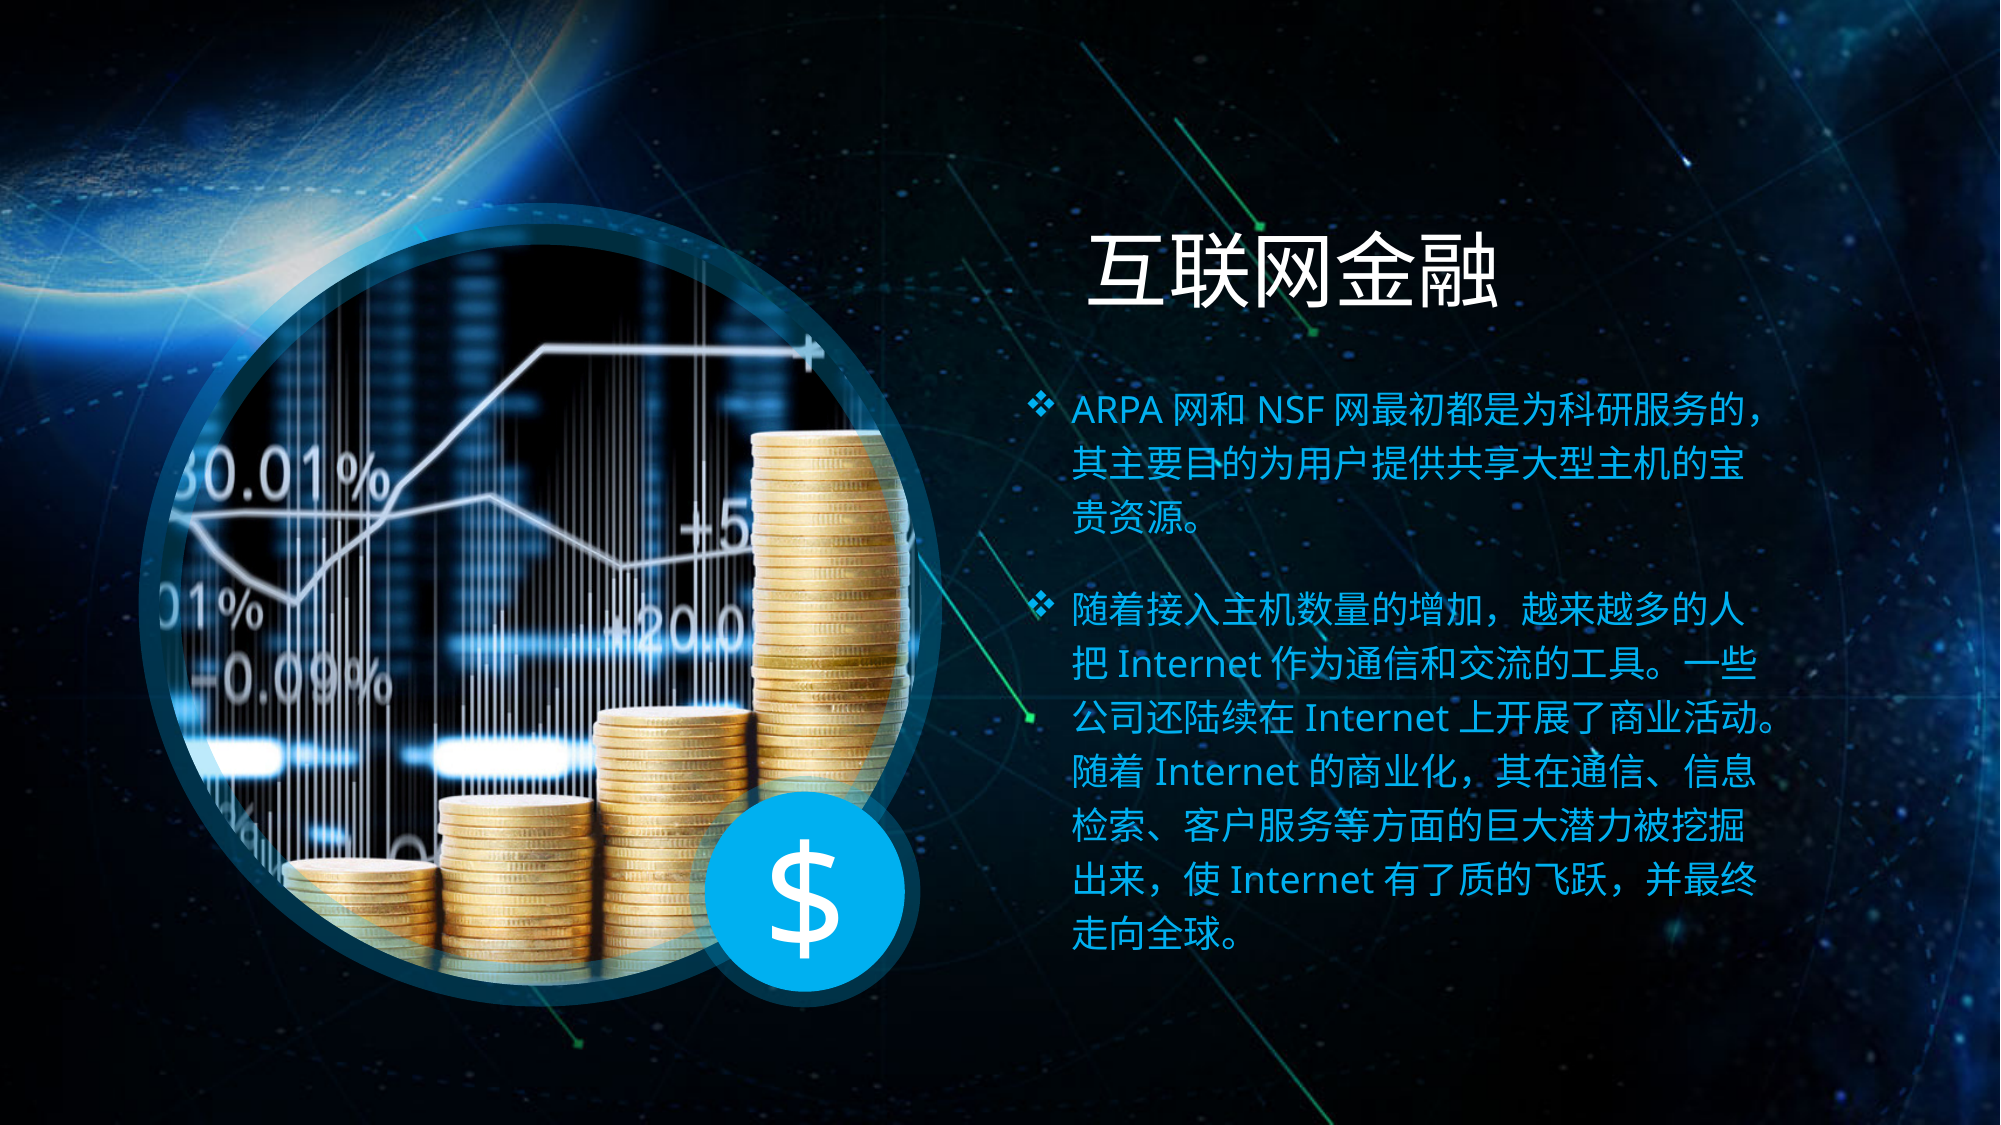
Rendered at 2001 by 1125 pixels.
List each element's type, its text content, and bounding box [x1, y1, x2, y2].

text_box ARPA网和NSF网最初都是为科研服务的，其主要目的为用户提供共享大型主机的宝贵资源。 随着接入主机数量的增加，越来越多的人把Internet作为通信和交流的工具。一些公司还陆续在Internet上开展了商业活动。随着Internet的商业化，其在通信、信息检索、客户服务等方面的巨大潜力被挖掘出来，使Internet有了质的飞跃，并最终走向全球。 [1009, 370, 1796, 963]
picture [0, 0, 2000, 1125]
text_box [158, 222, 923, 987]
text_box $ [703, 790, 906, 993]
text_box 互联网金融 [1069, 190, 1516, 326]
